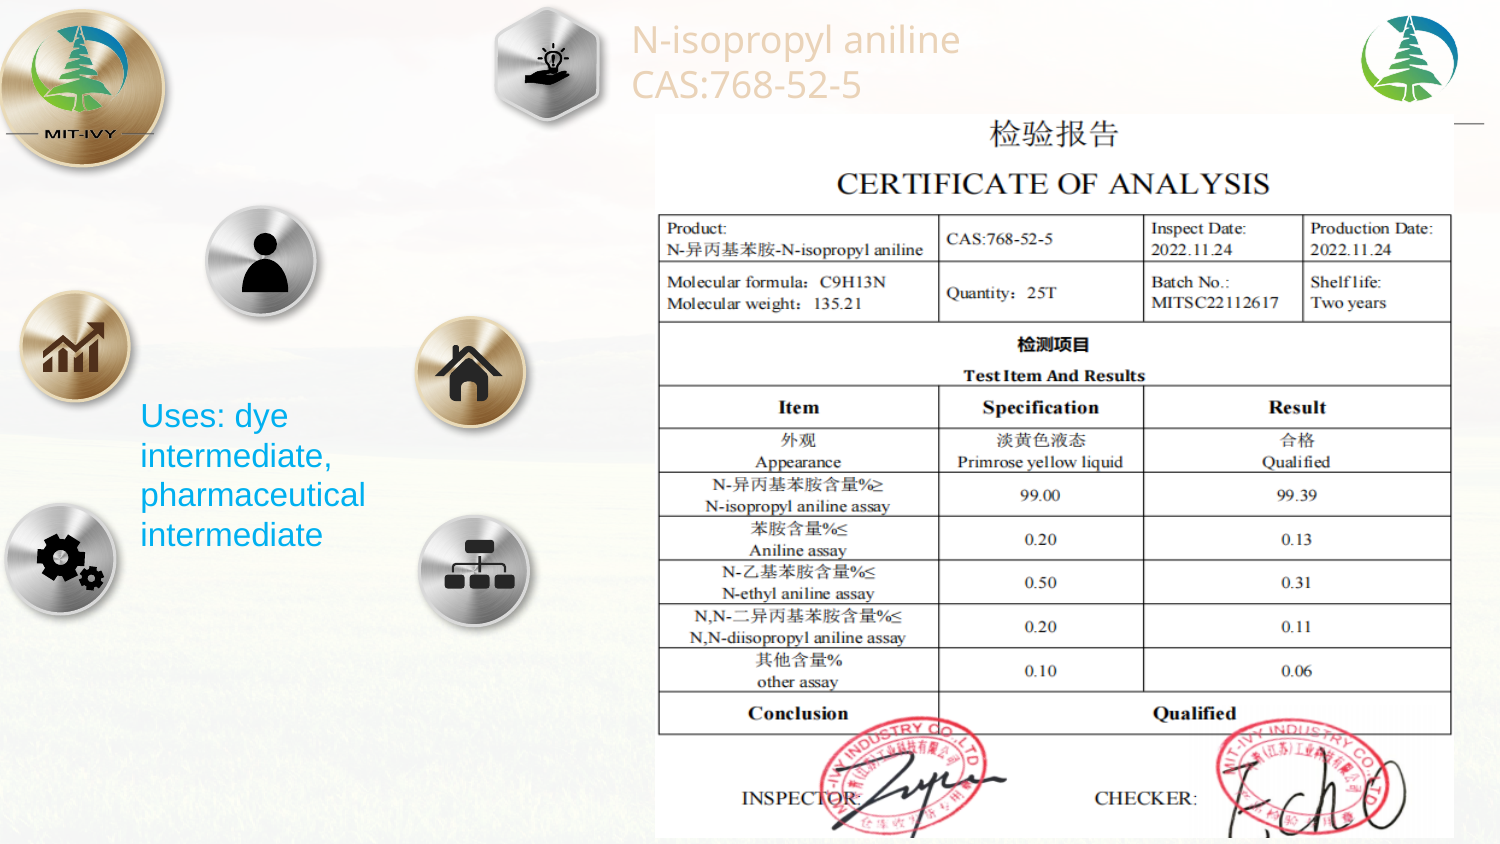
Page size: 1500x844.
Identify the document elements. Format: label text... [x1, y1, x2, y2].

text_box [73, 351, 83, 372]
text_box [449, 357, 489, 402]
text_box [434, 345, 503, 377]
text_box [444, 574, 465, 589]
text_box [414, 315, 527, 429]
picture [655, 10, 1500, 839]
picture [0, 13, 170, 164]
text_box [18, 289, 132, 404]
text_box [89, 338, 99, 372]
text_box [451, 556, 507, 573]
text_box [204, 204, 318, 318]
text_box [417, 514, 531, 628]
text_box [58, 347, 68, 372]
text_box [43, 322, 105, 359]
text_box [465, 539, 495, 554]
text_box Uses: dye intermediate, pharmaceutical intermediate [125, 386, 417, 561]
text_box [34, 531, 107, 593]
text_box N-isopropyl aniline CAS:768-52-5 [620, 10, 1323, 134]
text_box [469, 574, 490, 589]
text_box [43, 356, 53, 372]
text_box [240, 230, 291, 295]
text_box [3, 502, 118, 617]
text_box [495, 8, 599, 120]
text_box [494, 574, 515, 589]
